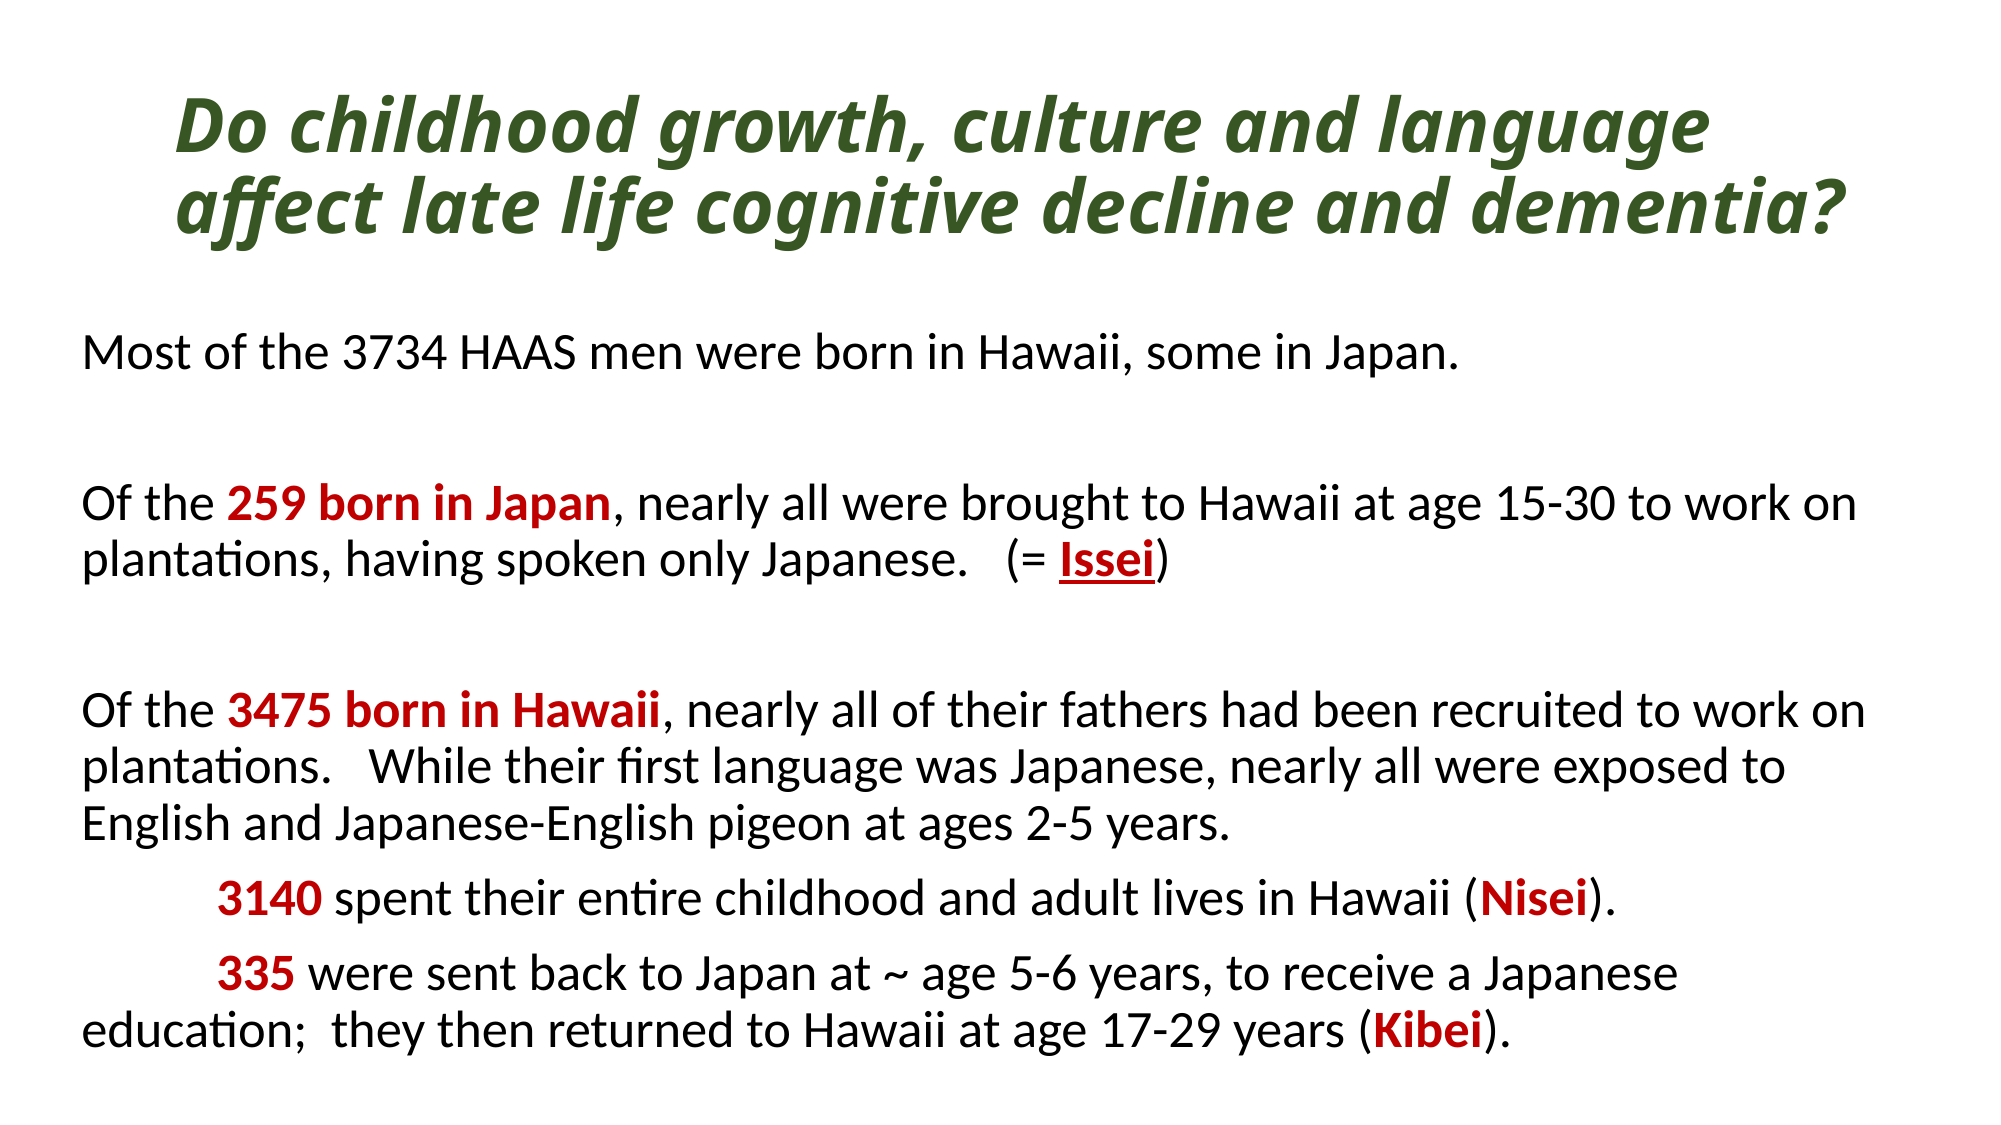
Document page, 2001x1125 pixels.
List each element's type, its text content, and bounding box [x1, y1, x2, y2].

list Most of the 3734 HAAS men were born in Hawaii, some in Japan. Of the 259 born in Japan, nearly all were brought to Hawaii at age 15-30 to work on plantations, having spoken only Japanese. (= Issei) Of the 3475 born in Hawaii, nearly all of their fathers had been recruited to work on plantations. While their first language was Japanese, nearly all were exposed to English and Japanese-English pigeon at ages 2-5 years. 3140 spent their entire childhood and adult lives in Hawaii (Nisei). 335 were sent back to Japan at ~ age 5-6 years, to receive a Japanese education; they then returned to Hawaii at age 17-29 years (Kibei). [66, 317, 1927, 1069]
title Do childhood growth, culture and language affect late life cognitive decline and dementia? [159, 59, 1927, 278]
